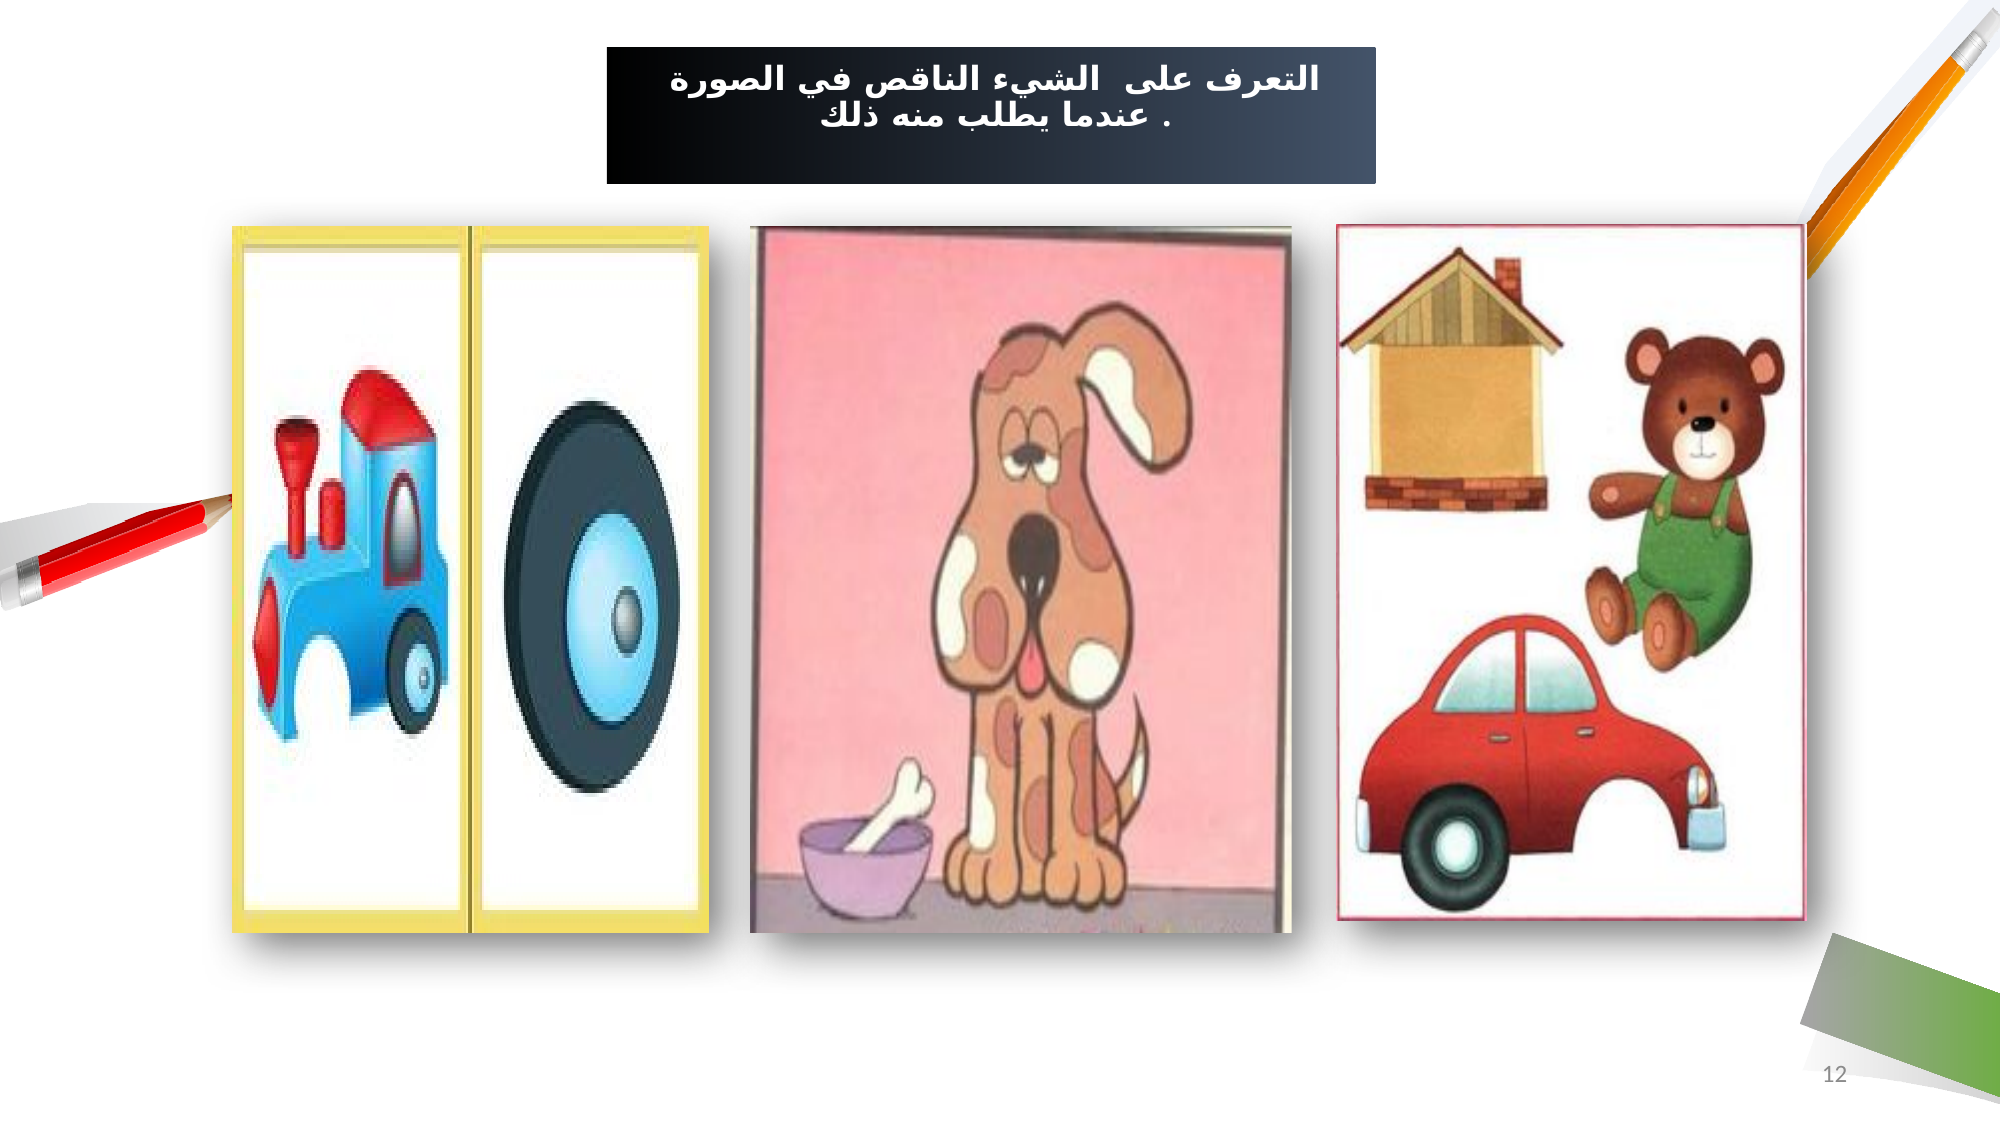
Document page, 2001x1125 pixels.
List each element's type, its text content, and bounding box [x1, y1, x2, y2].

slide_number 12 [1412, 1042, 1863, 1103]
picture [749, 226, 1292, 933]
picture [1336, 0, 2000, 921]
title التعرف على الشيء الناقص في الصورة عندما يطلب منه ذلك . [606, 47, 1376, 184]
picture [0, 226, 709, 933]
